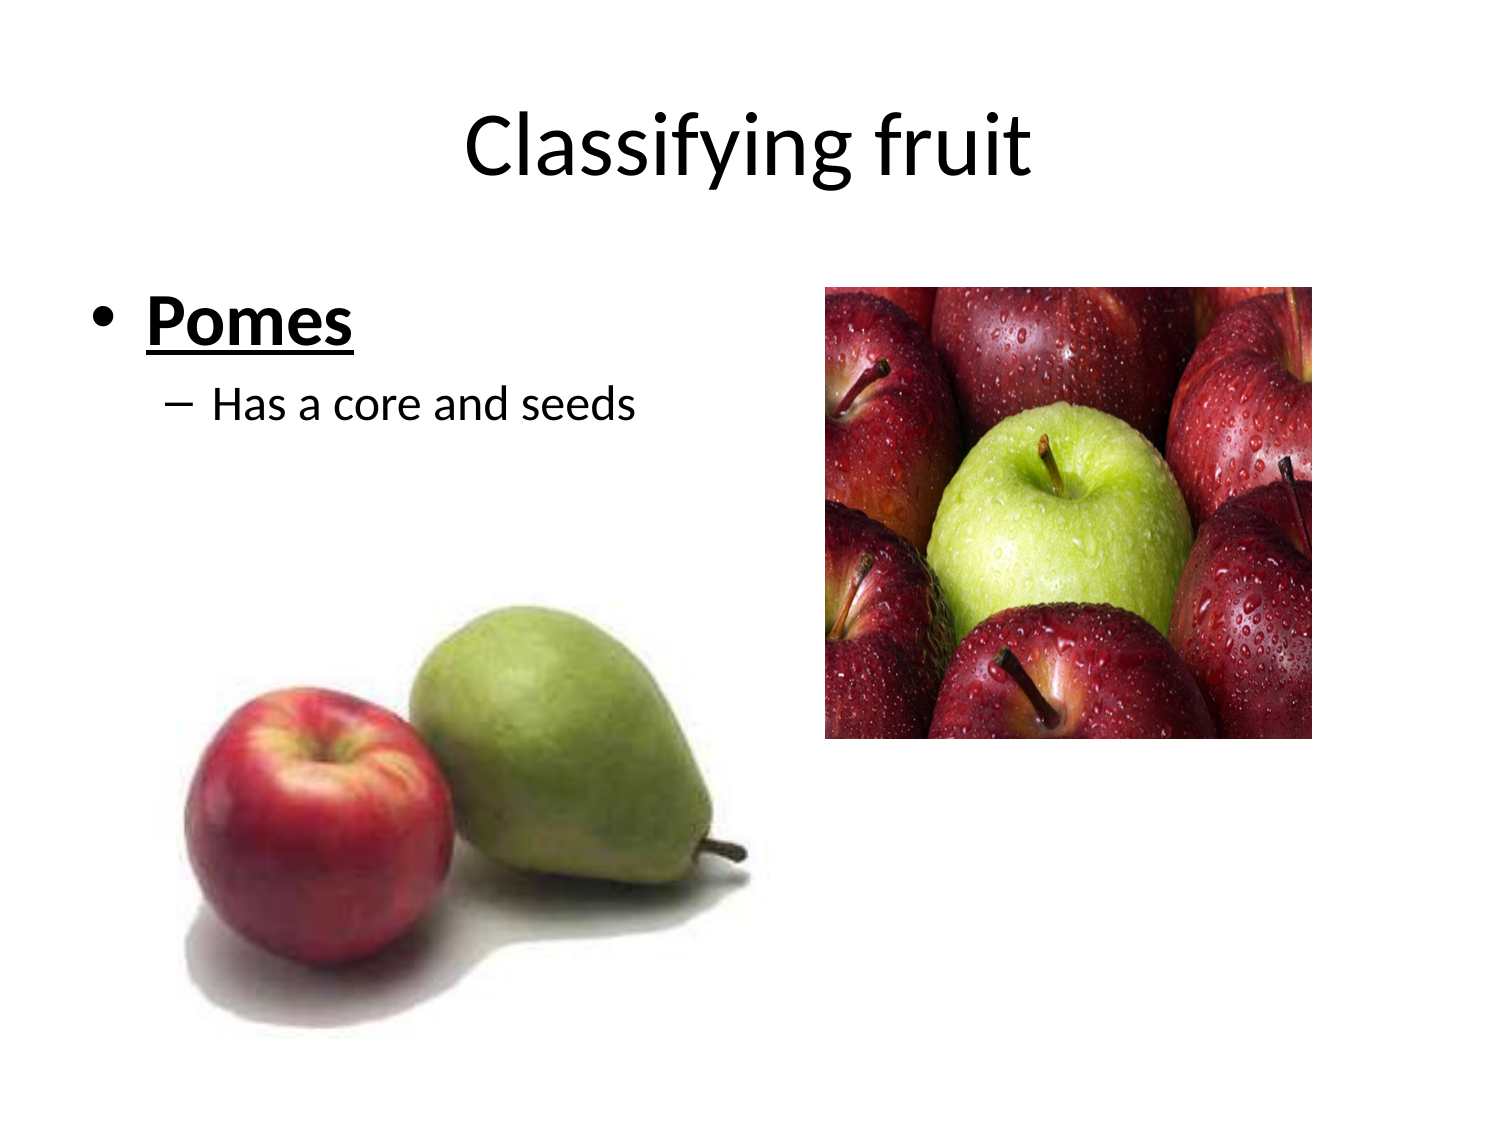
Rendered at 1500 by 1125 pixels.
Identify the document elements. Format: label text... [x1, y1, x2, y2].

list Pomes Has a core and seeds [75, 262, 738, 1005]
picture [824, 287, 1313, 739]
picture [138, 564, 788, 1039]
title Classifying fruit [75, 45, 1425, 233]
